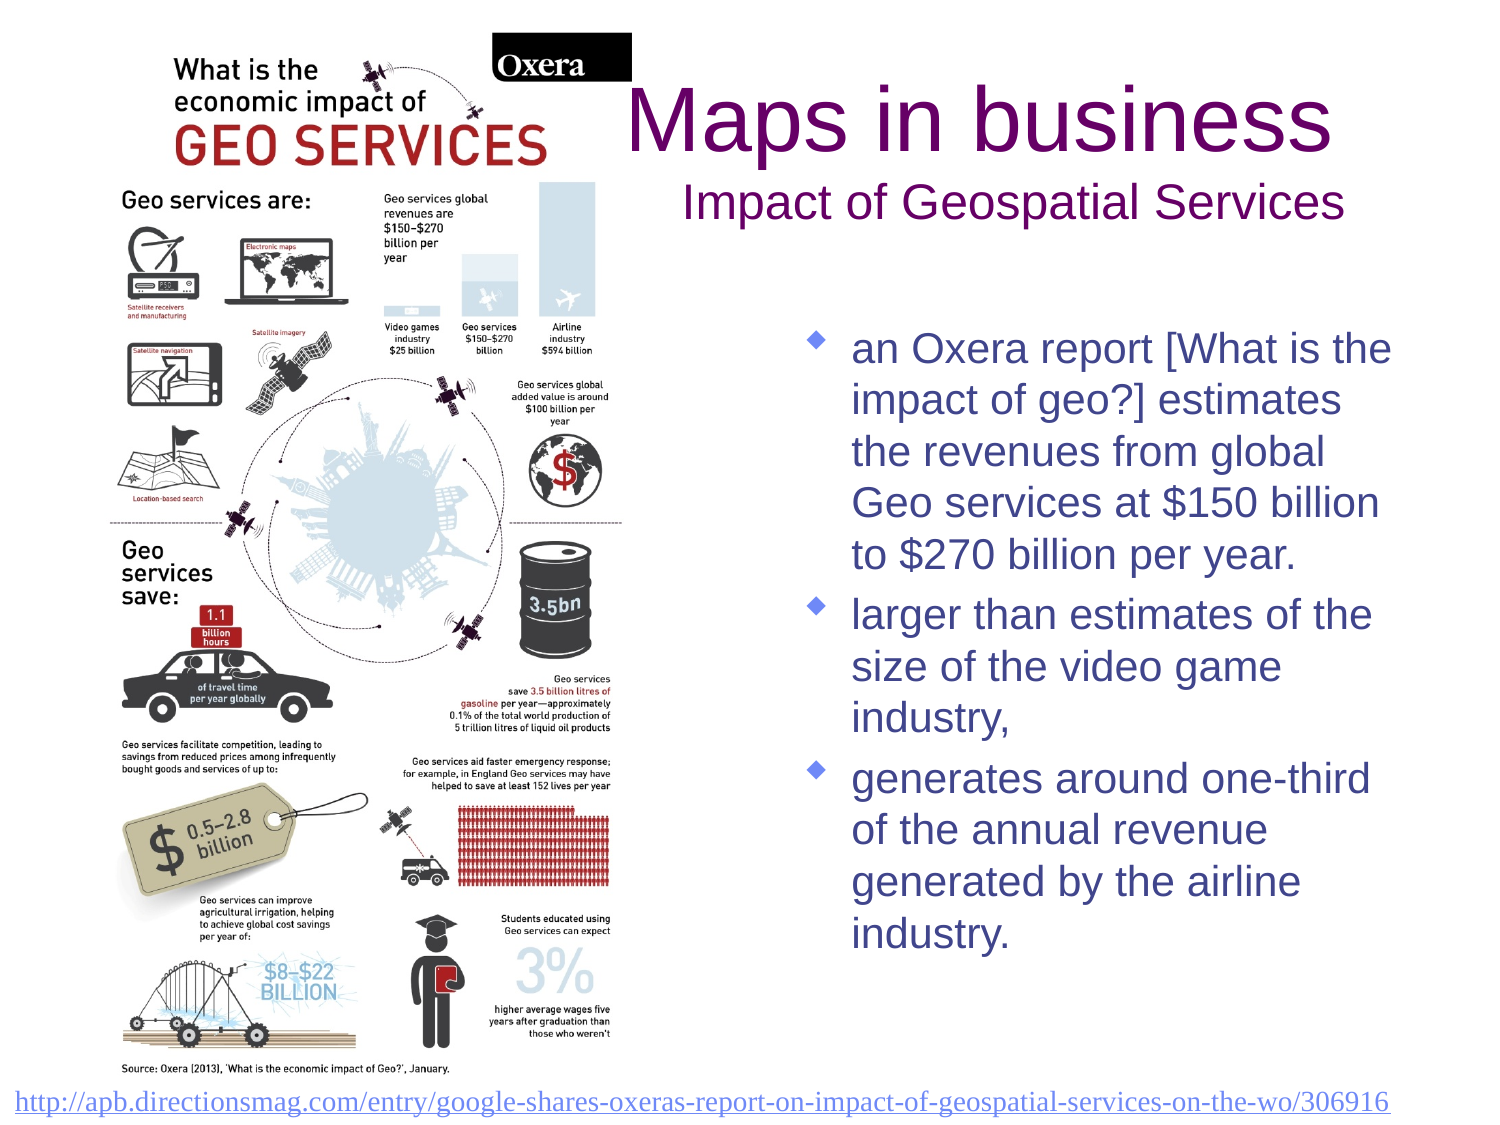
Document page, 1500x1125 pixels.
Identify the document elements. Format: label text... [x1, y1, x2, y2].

title Maps in business Impact of Geospatial Services [638, 49, 1376, 238]
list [100, 32, 633, 1082]
text_box http://apb.directionsmag.com/entry/google-shares-oxeras-report-on-impact-of-geospatial-services-on-the-wo/306916 [0, 1074, 1500, 1125]
list an Oxera report [What is the impact of geo?] estimates the revenues from global Geo services at $150 billion to $270 billion per year. larger than estimates of the size of the video game industry, generates around one-third of the annual revenue generated by the airline industry. [787, 312, 1413, 988]
